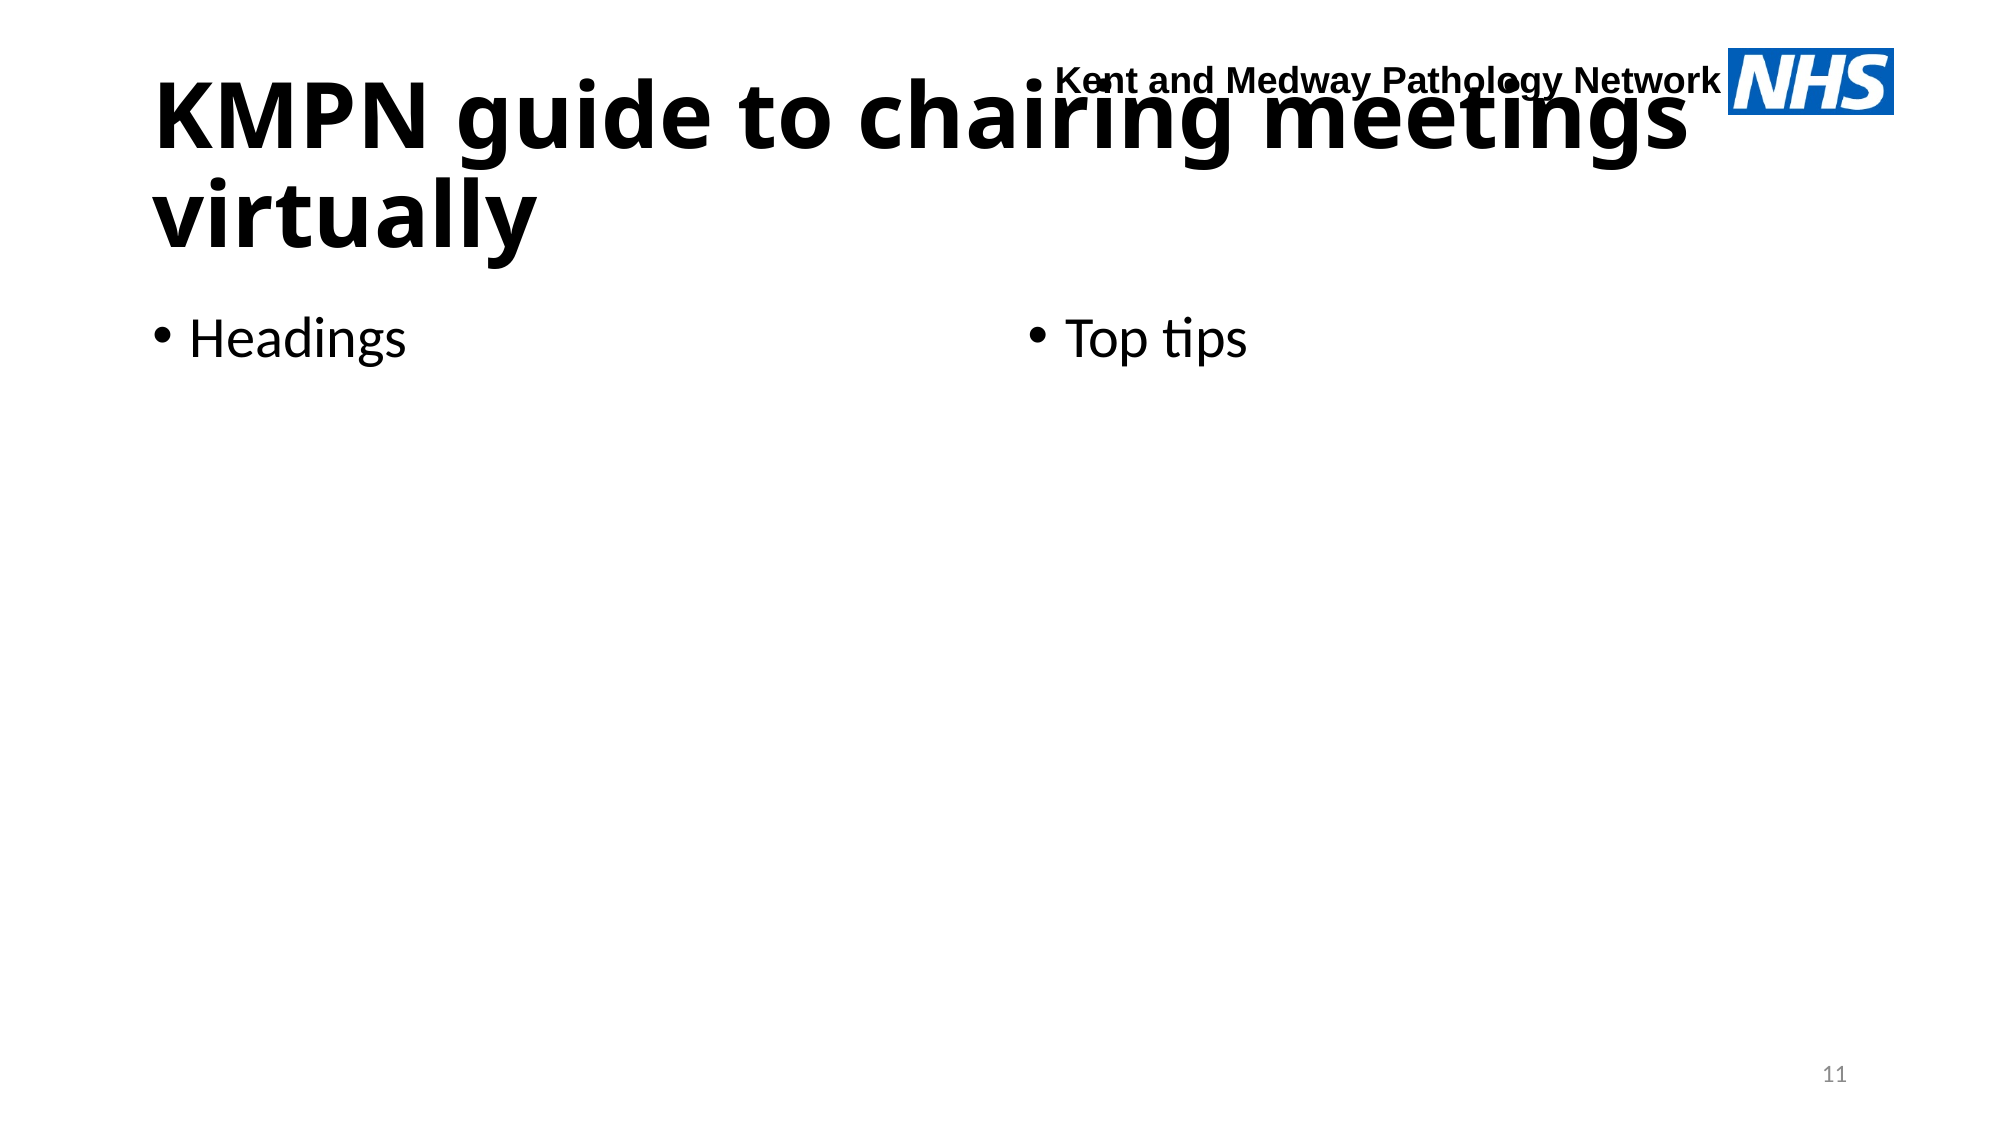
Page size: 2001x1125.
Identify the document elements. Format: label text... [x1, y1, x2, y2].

list Top tips [1012, 299, 1863, 1014]
text_box Kent and Medway Pathology Network [1040, 48, 1728, 108]
list Headings [137, 299, 988, 1014]
title KMPN guide to chairing meetings virtually [137, 59, 1863, 278]
picture [1728, 48, 1894, 115]
slide_number 11 [1412, 1042, 1863, 1103]
